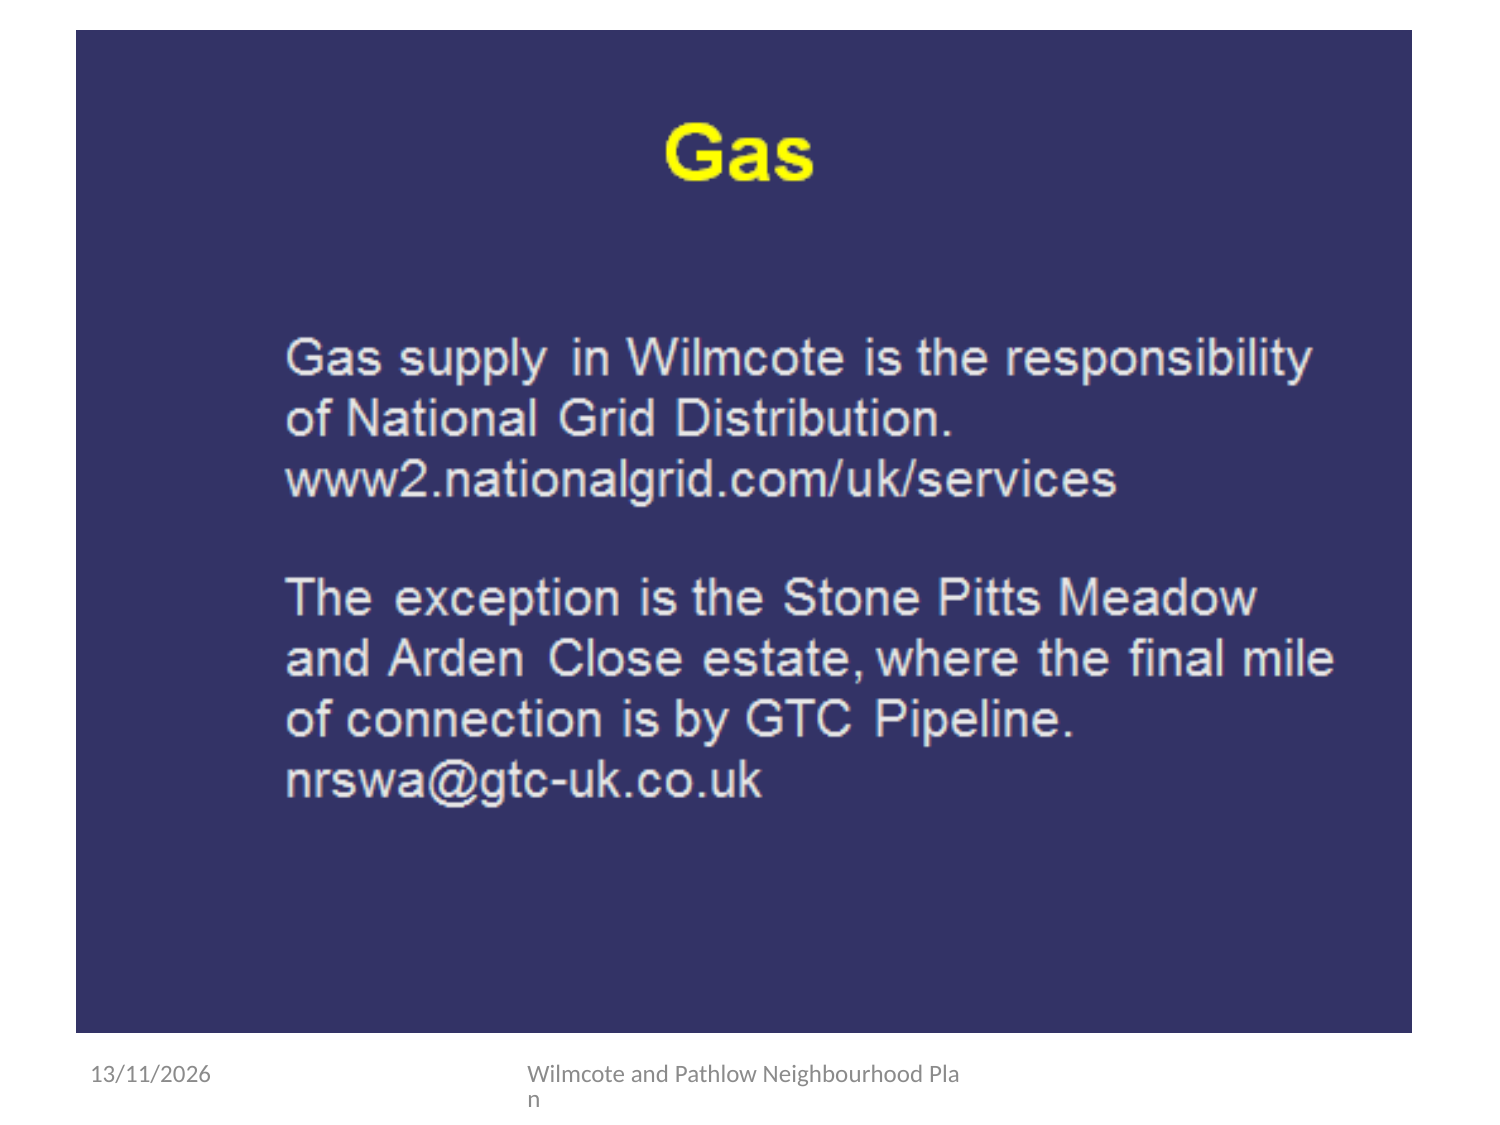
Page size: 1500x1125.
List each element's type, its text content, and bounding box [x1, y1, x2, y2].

footer Wilmcote and Pathlow Neighbourhood Plan [512, 1042, 988, 1103]
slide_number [75, 1042, 425, 1103]
picture [76, 30, 1412, 1033]
